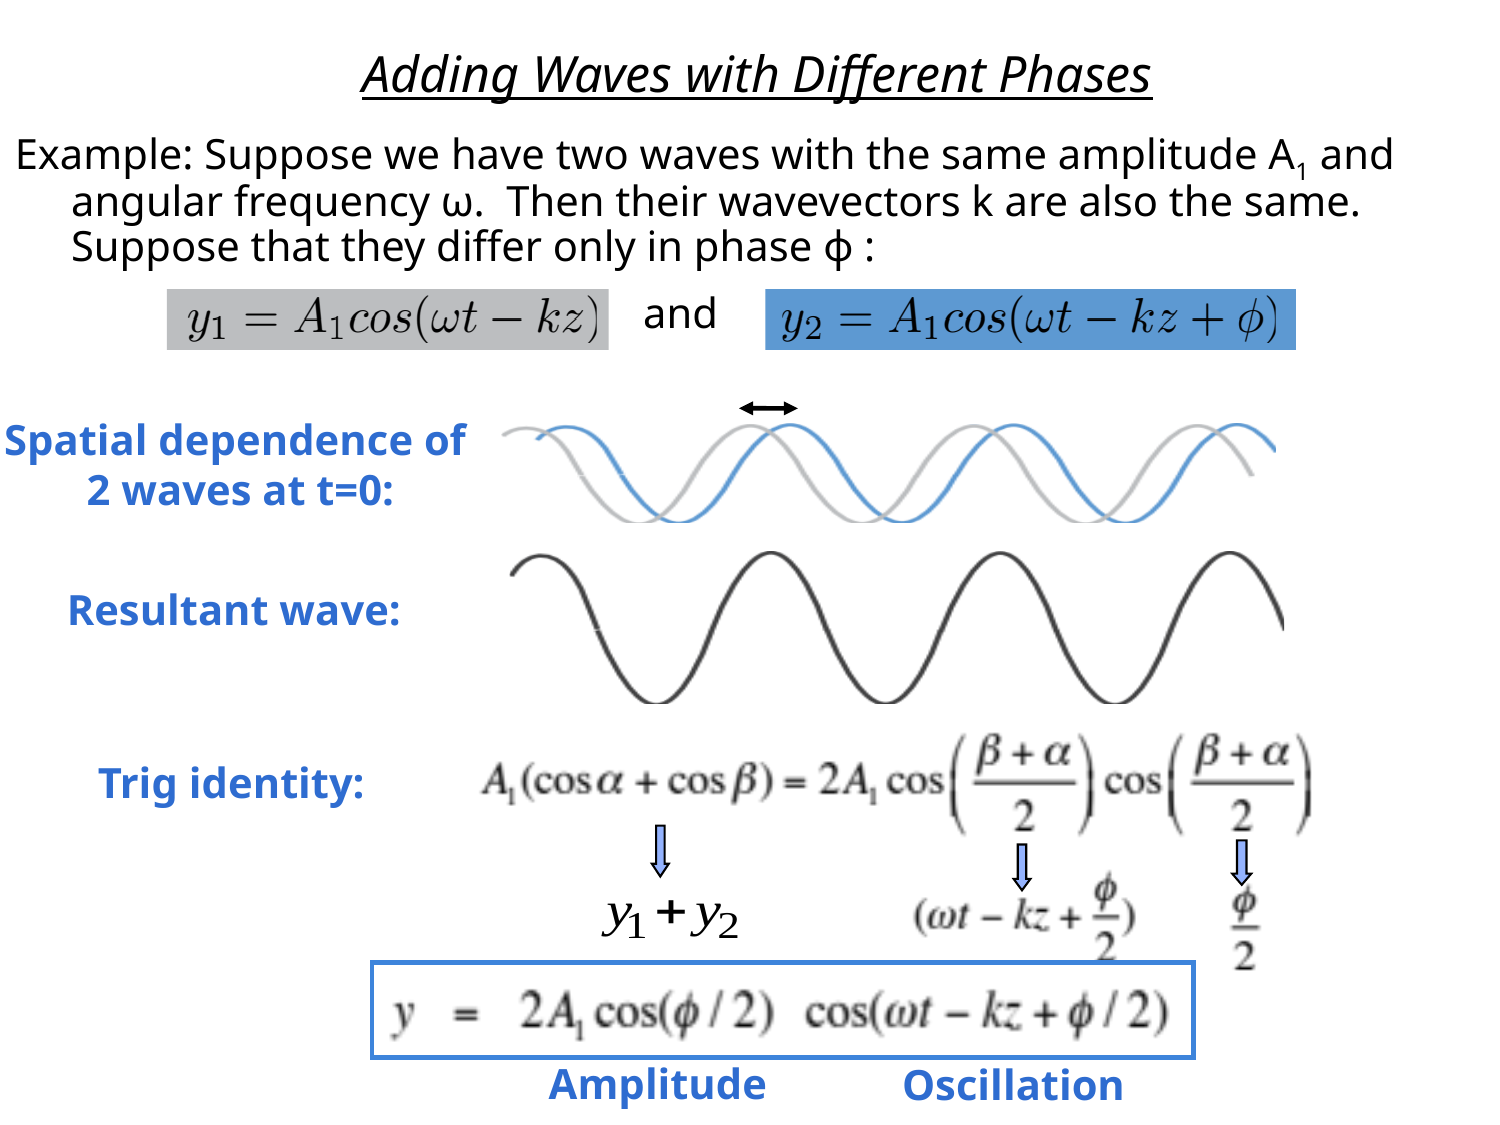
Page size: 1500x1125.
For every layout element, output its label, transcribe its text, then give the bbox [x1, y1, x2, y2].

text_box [385, 981, 1171, 1046]
picture [765, 288, 1297, 350]
text_box and [628, 279, 733, 344]
picture [509, 551, 1285, 704]
text_box [372, 962, 1194, 1058]
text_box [909, 860, 1139, 969]
text_box [1017, 852, 1027, 859]
picture [166, 288, 609, 350]
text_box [1224, 840, 1265, 976]
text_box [475, 719, 1320, 844]
text_box Resultant wave: [52, 576, 416, 642]
text_box Example: Suppose we have two waves with the same amplitude A1 and angular frequency ω. Then their wavevectors k are also the same. Suppose that they differ only in phase ф : [0, 90, 1500, 578]
text_box Amplitude [533, 1054, 782, 1115]
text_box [596, 825, 739, 944]
text_box Trig identity: [83, 749, 380, 814]
text_box Spatial dependence of 2 waves at t=0: [0, 406, 492, 521]
text_box Oscillation [887, 1054, 1140, 1117]
picture [501, 423, 1277, 524]
text_box [739, 402, 798, 415]
text_box Adding Waves with Different Phases [88, 28, 1427, 125]
